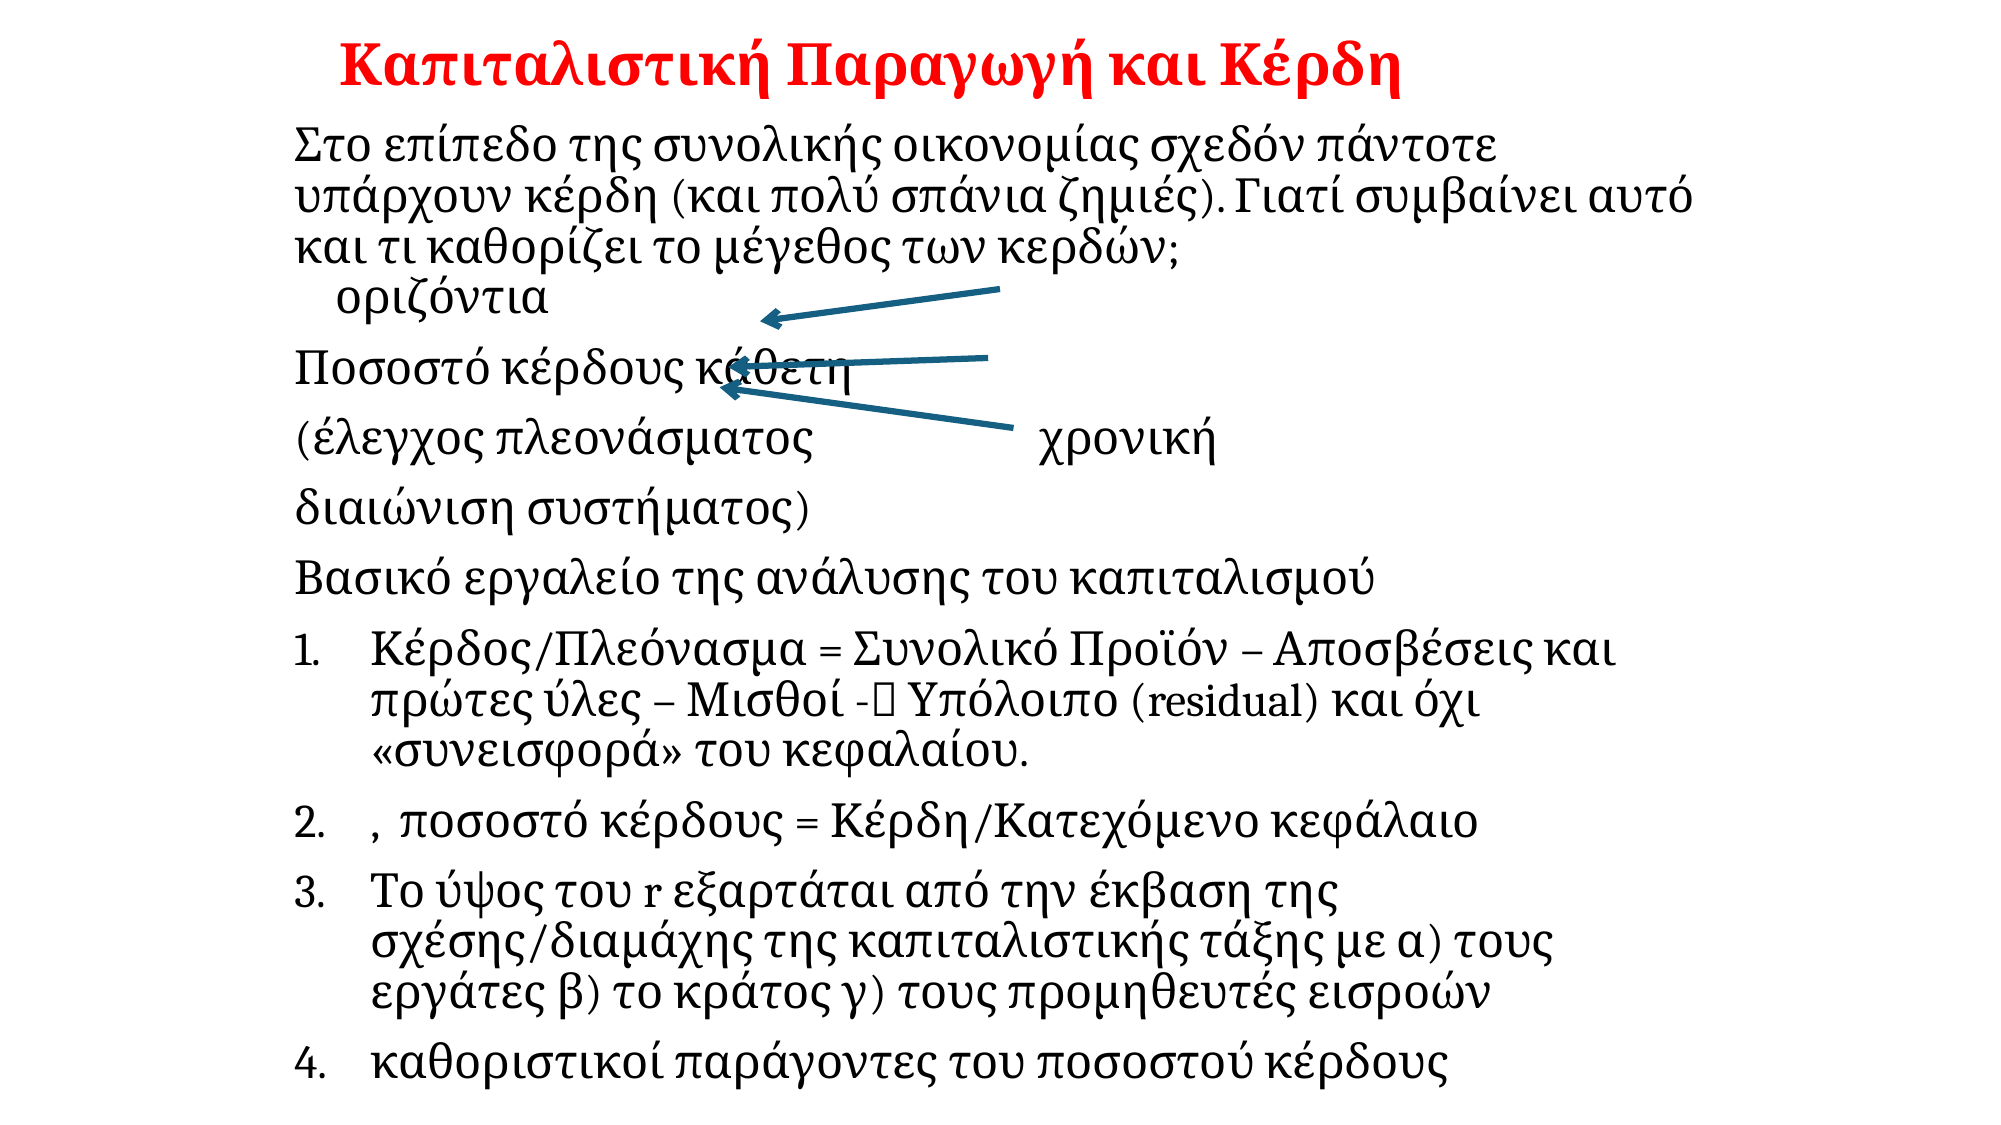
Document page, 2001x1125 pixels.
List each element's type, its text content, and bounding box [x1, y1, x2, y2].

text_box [719, 386, 1015, 429]
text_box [759, 288, 1001, 322]
title Καπιταλιστική Παραγωγή και Κέρδη [324, 19, 1675, 114]
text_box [727, 357, 989, 368]
